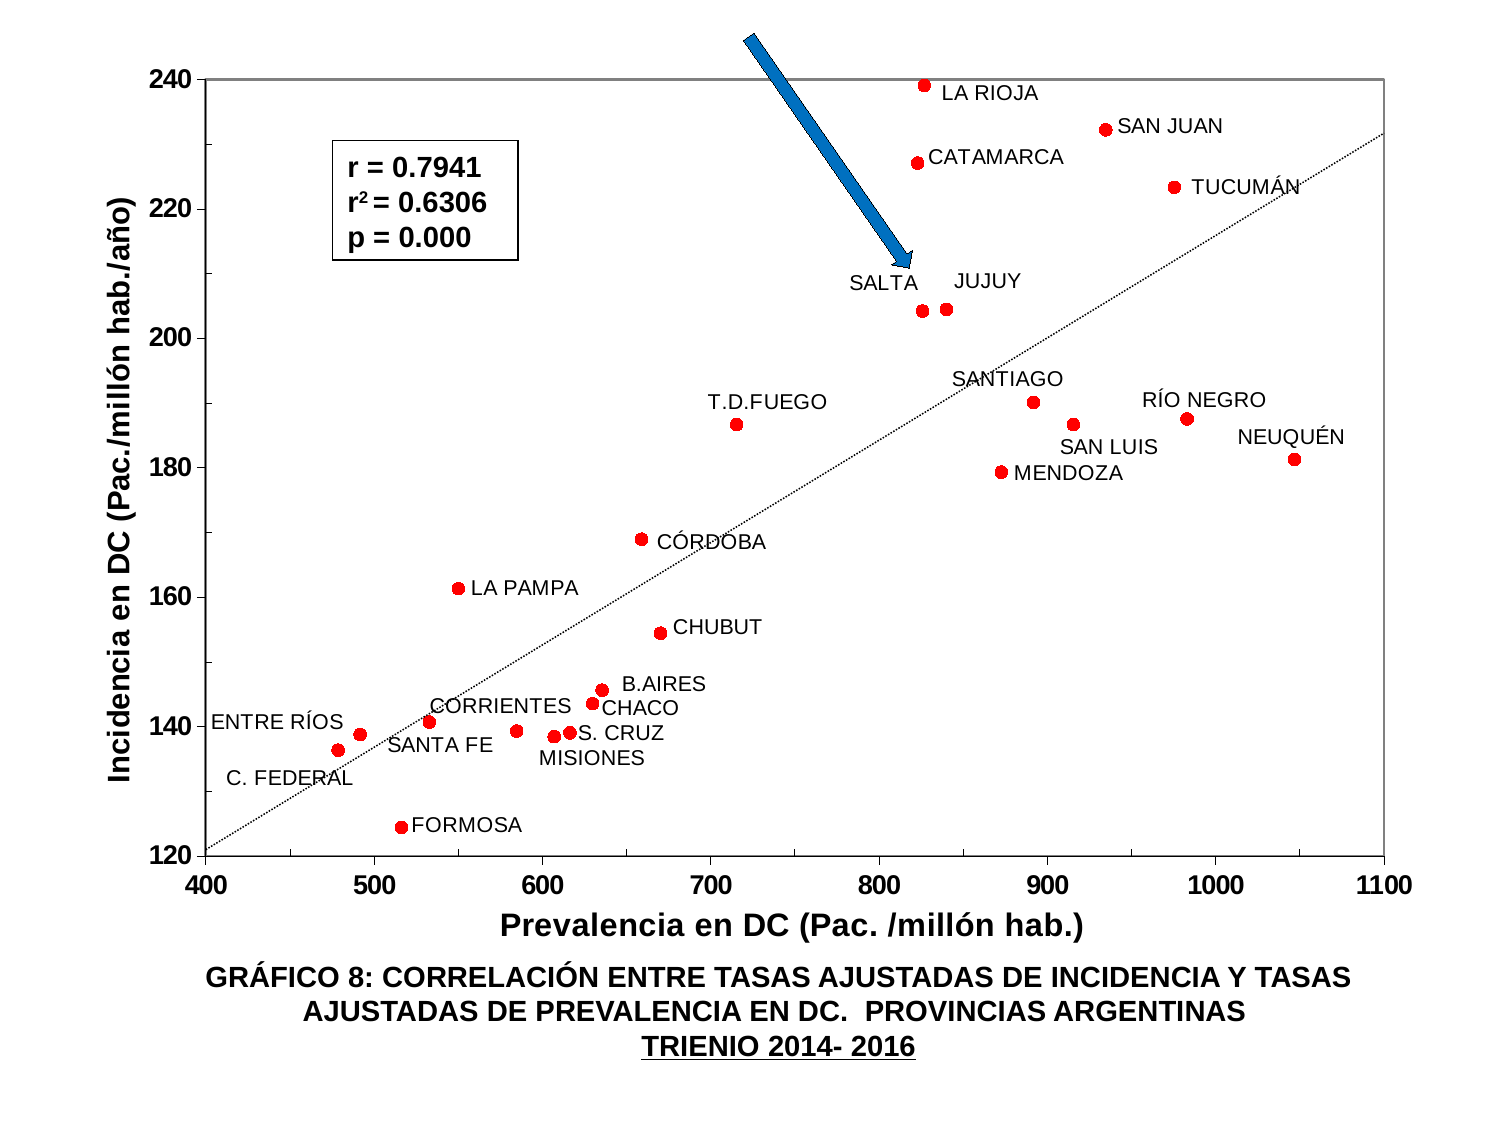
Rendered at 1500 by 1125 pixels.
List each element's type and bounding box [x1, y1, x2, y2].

text_box [743, 33, 767, 51]
text_box [85, 53, 1424, 1072]
